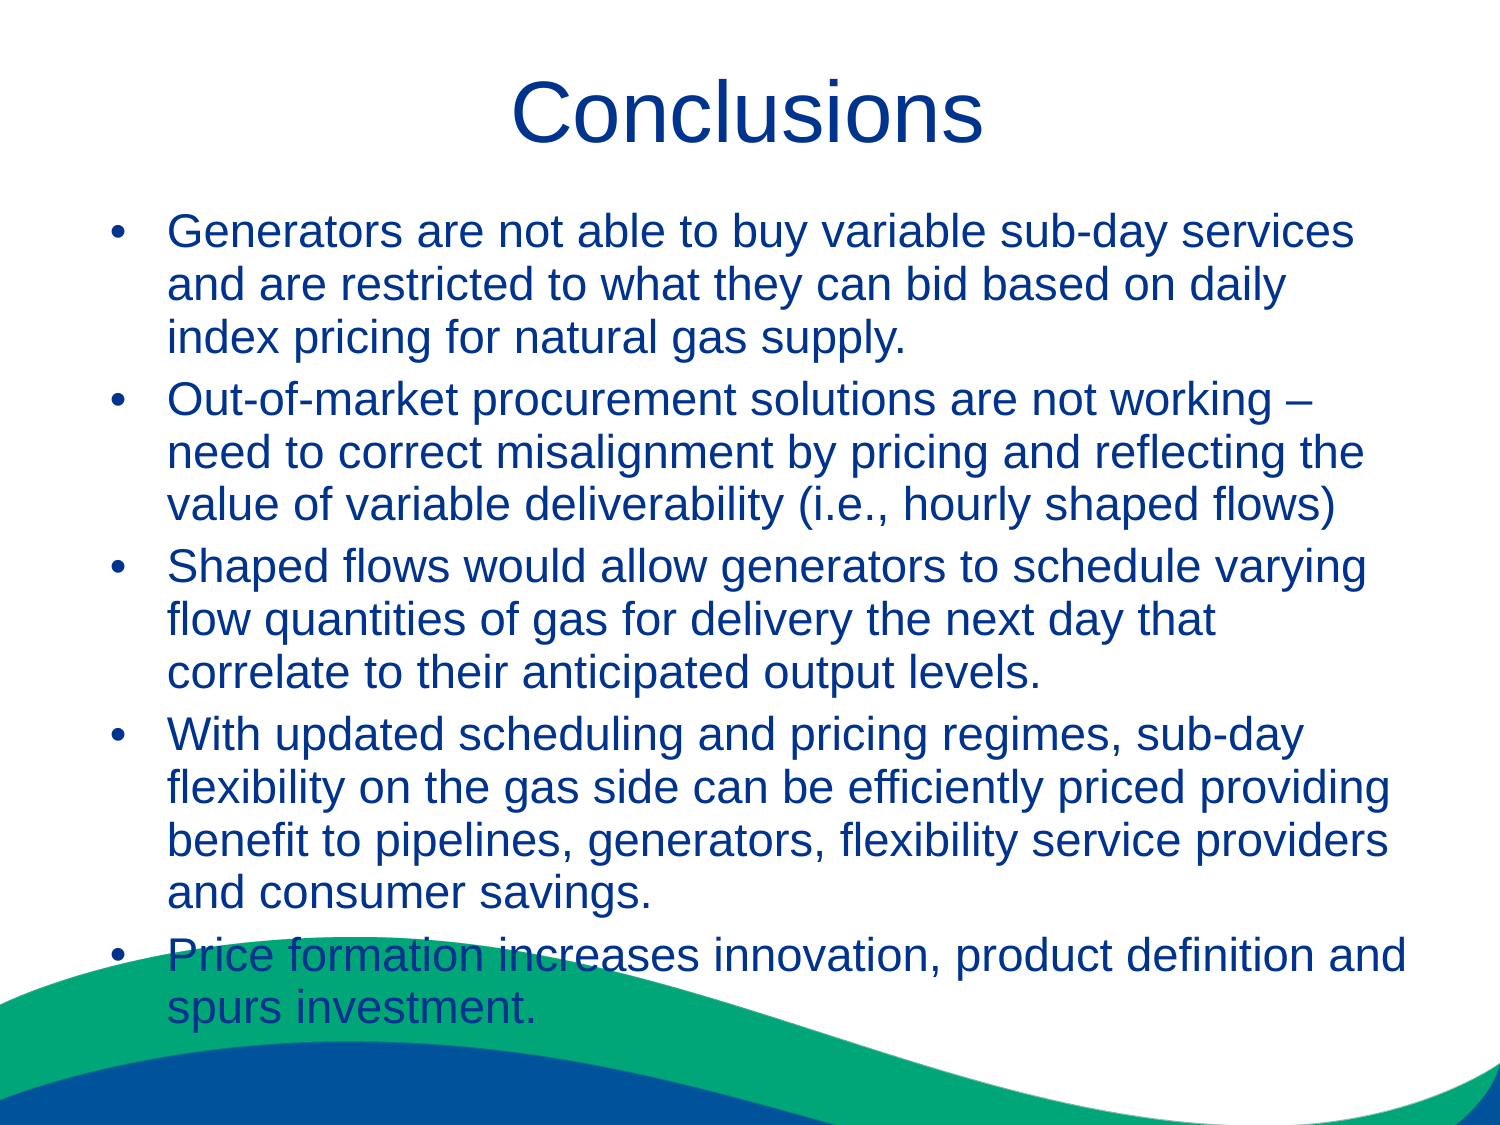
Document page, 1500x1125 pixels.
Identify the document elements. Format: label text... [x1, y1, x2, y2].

picture [0, 937, 1500, 1125]
title Conclusions [95, 56, 1425, 169]
list Generators are not able to buy variable sub-day services and are restricted to what they can bid based on daily index pricing for natural gas supply. Out-of-market procurement solutions are not working – need to correct misalignment by pricing and reflecting the value of variable deliverability (i.e., hourly shaped flows) Shaped flows would allow generators to schedule varying flow quantities of gas for delivery the next day that correlate to their anticipated output levels. With updated scheduling and pricing regimes, sub-day flexibility on the gas side can be efficiently priced providing benefit to pipelines, generators, flexibility service providers and consumer savings. Price formation increases innovation, product definition and spurs investment. [95, 197, 1425, 1057]
